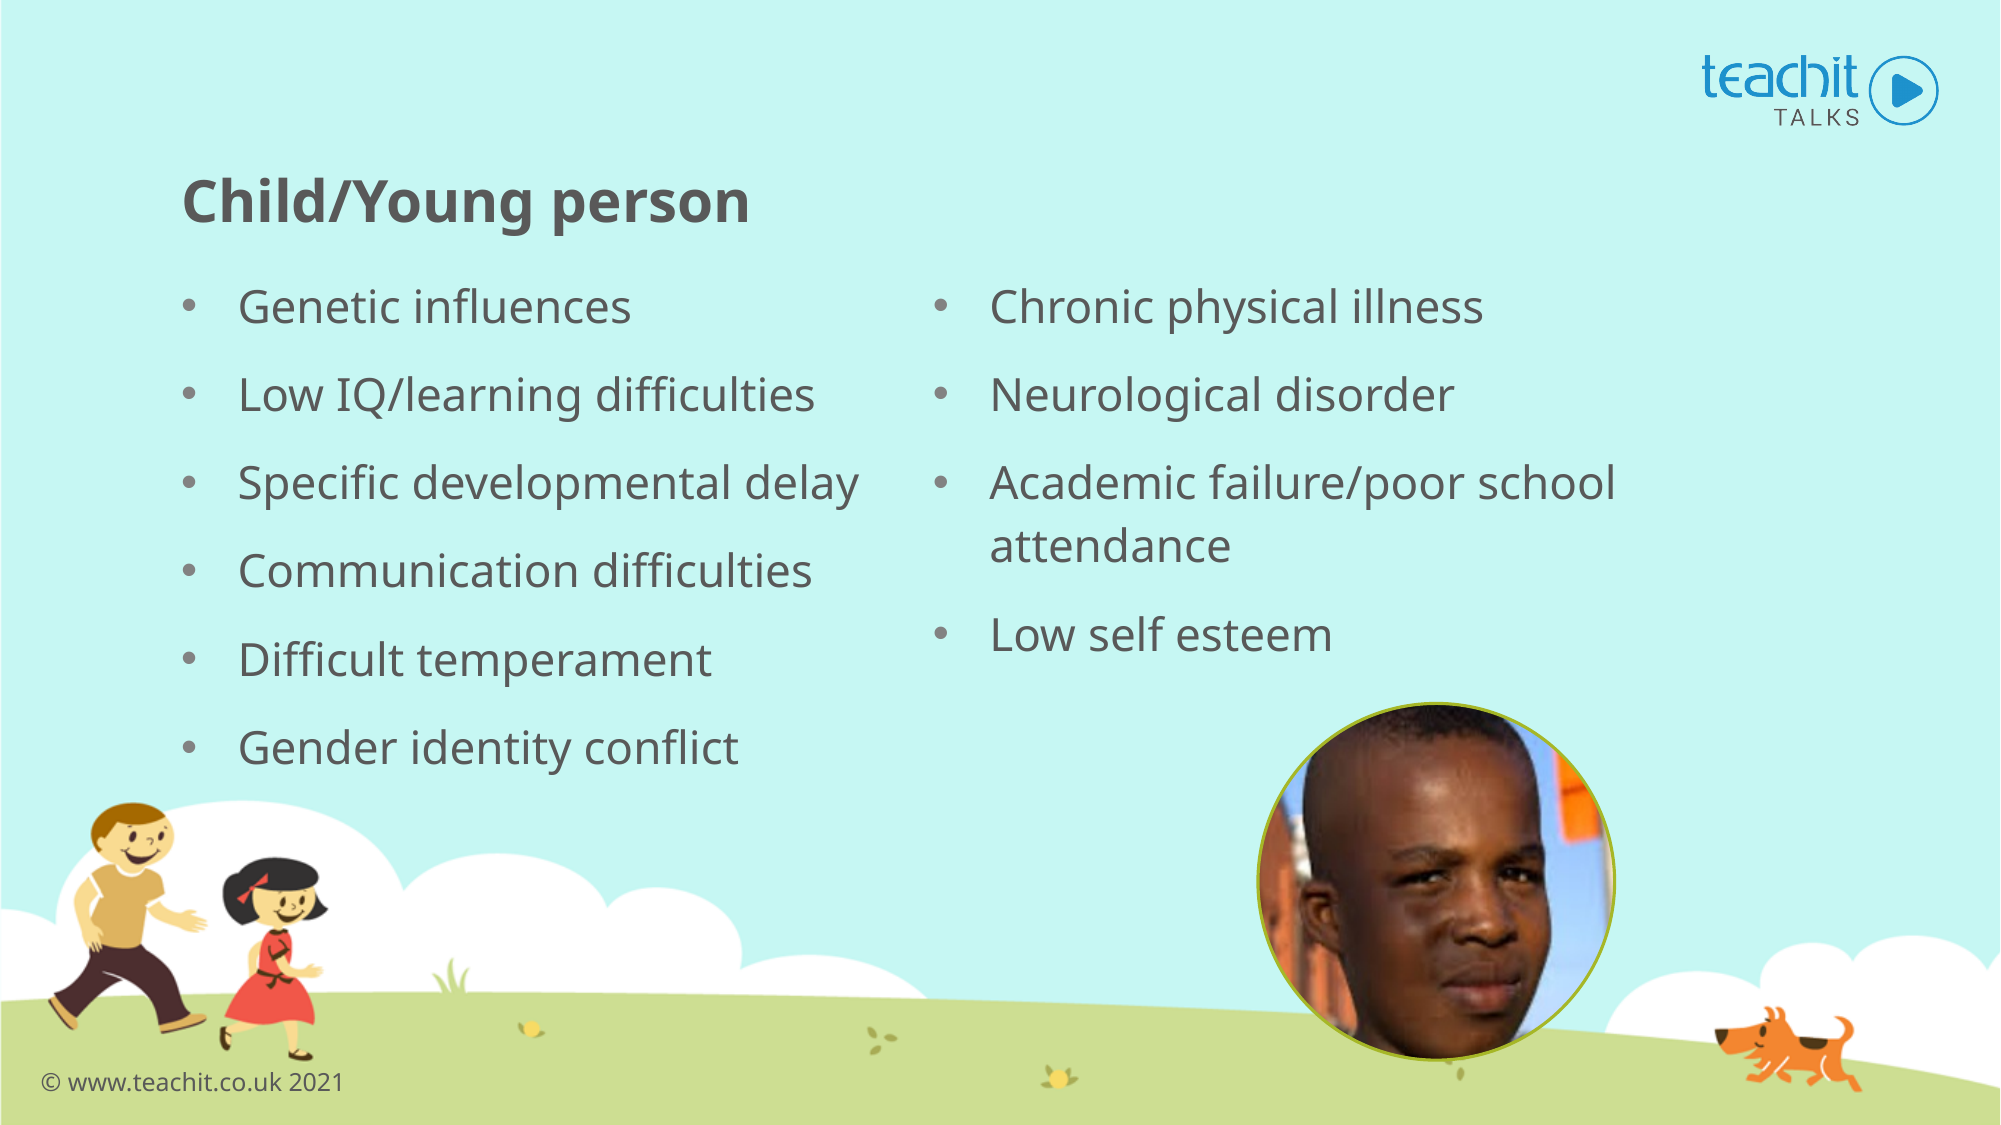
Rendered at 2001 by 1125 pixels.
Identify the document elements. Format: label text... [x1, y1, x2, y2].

text_box Child/Young person [166, 125, 1903, 242]
text_box [1256, 702, 1616, 1062]
picture [0, 0, 2001, 1125]
text_box Genetic influences Low IQ/learning difficulties Specific developmental delay Communication difficulties Difficult temperament Gender identity conflict Chronic physical illness Neurological disorder Academic failure/poor school attendance Low self esteem [166, 261, 1677, 789]
